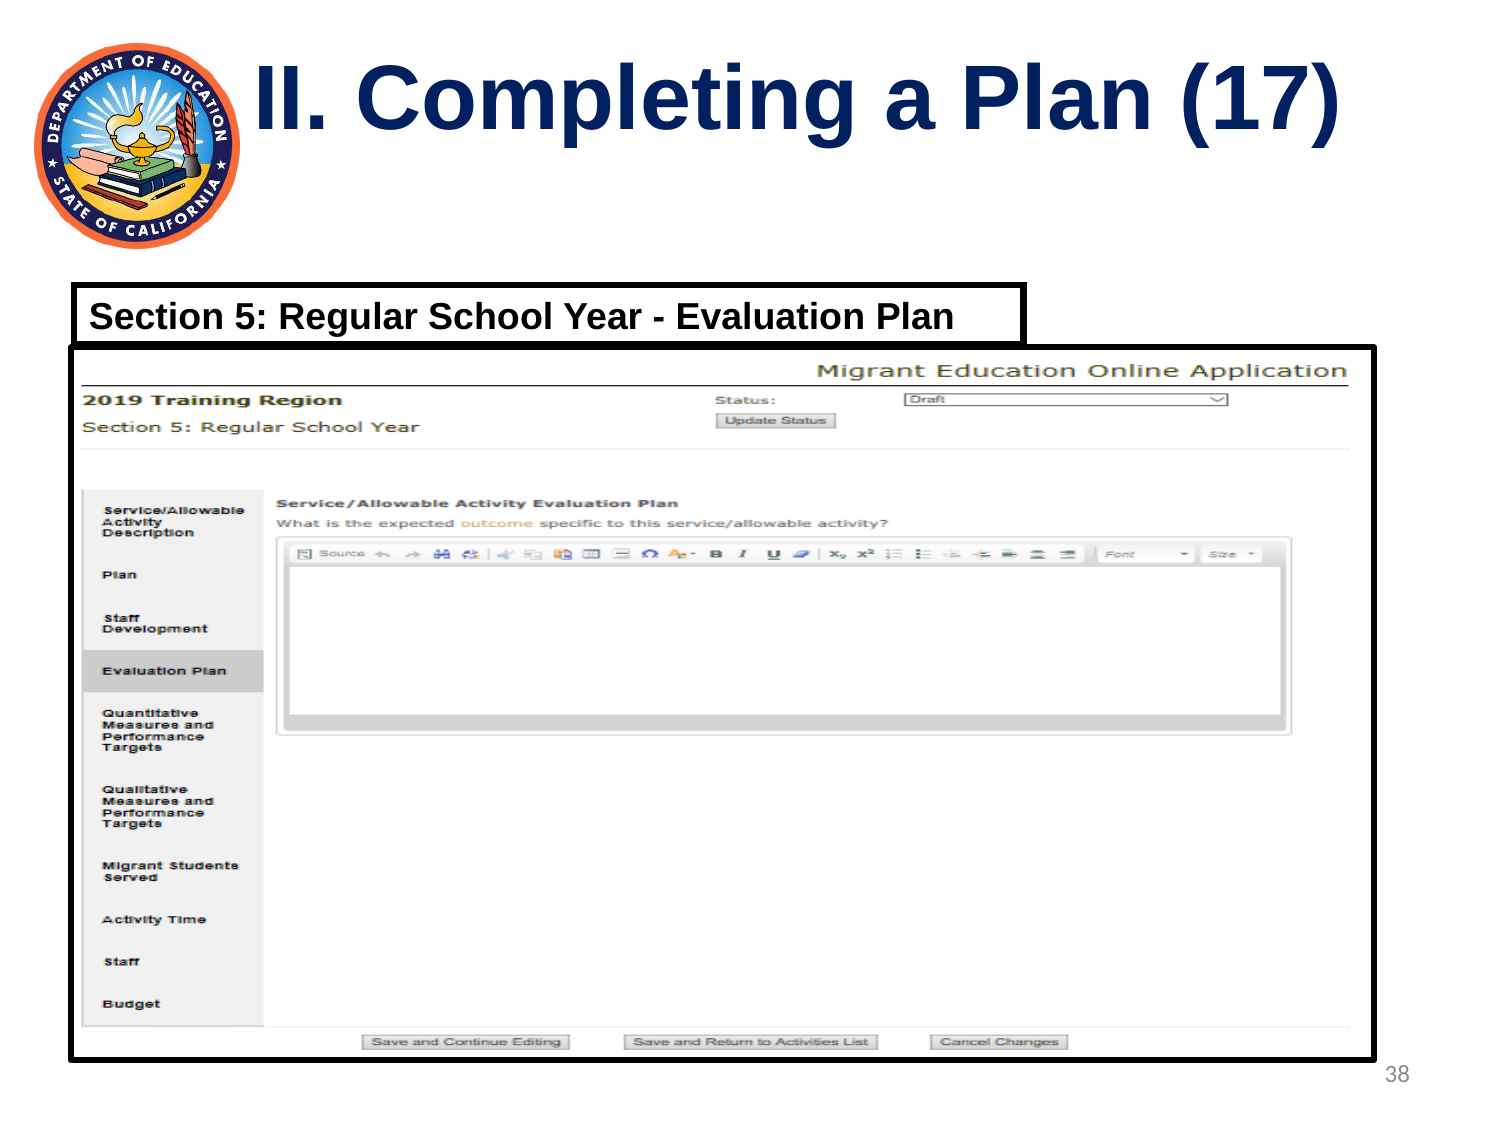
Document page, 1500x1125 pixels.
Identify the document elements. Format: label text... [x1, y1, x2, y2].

text_box Section 5: Regular School Year - Evaluation Plan [74, 284, 1024, 344]
text_box II. Completing a Plan (17) [190, 30, 1408, 156]
picture [74, 350, 1371, 1058]
slide_number 38 [1074, 1042, 1425, 1103]
picture [16, 25, 257, 266]
